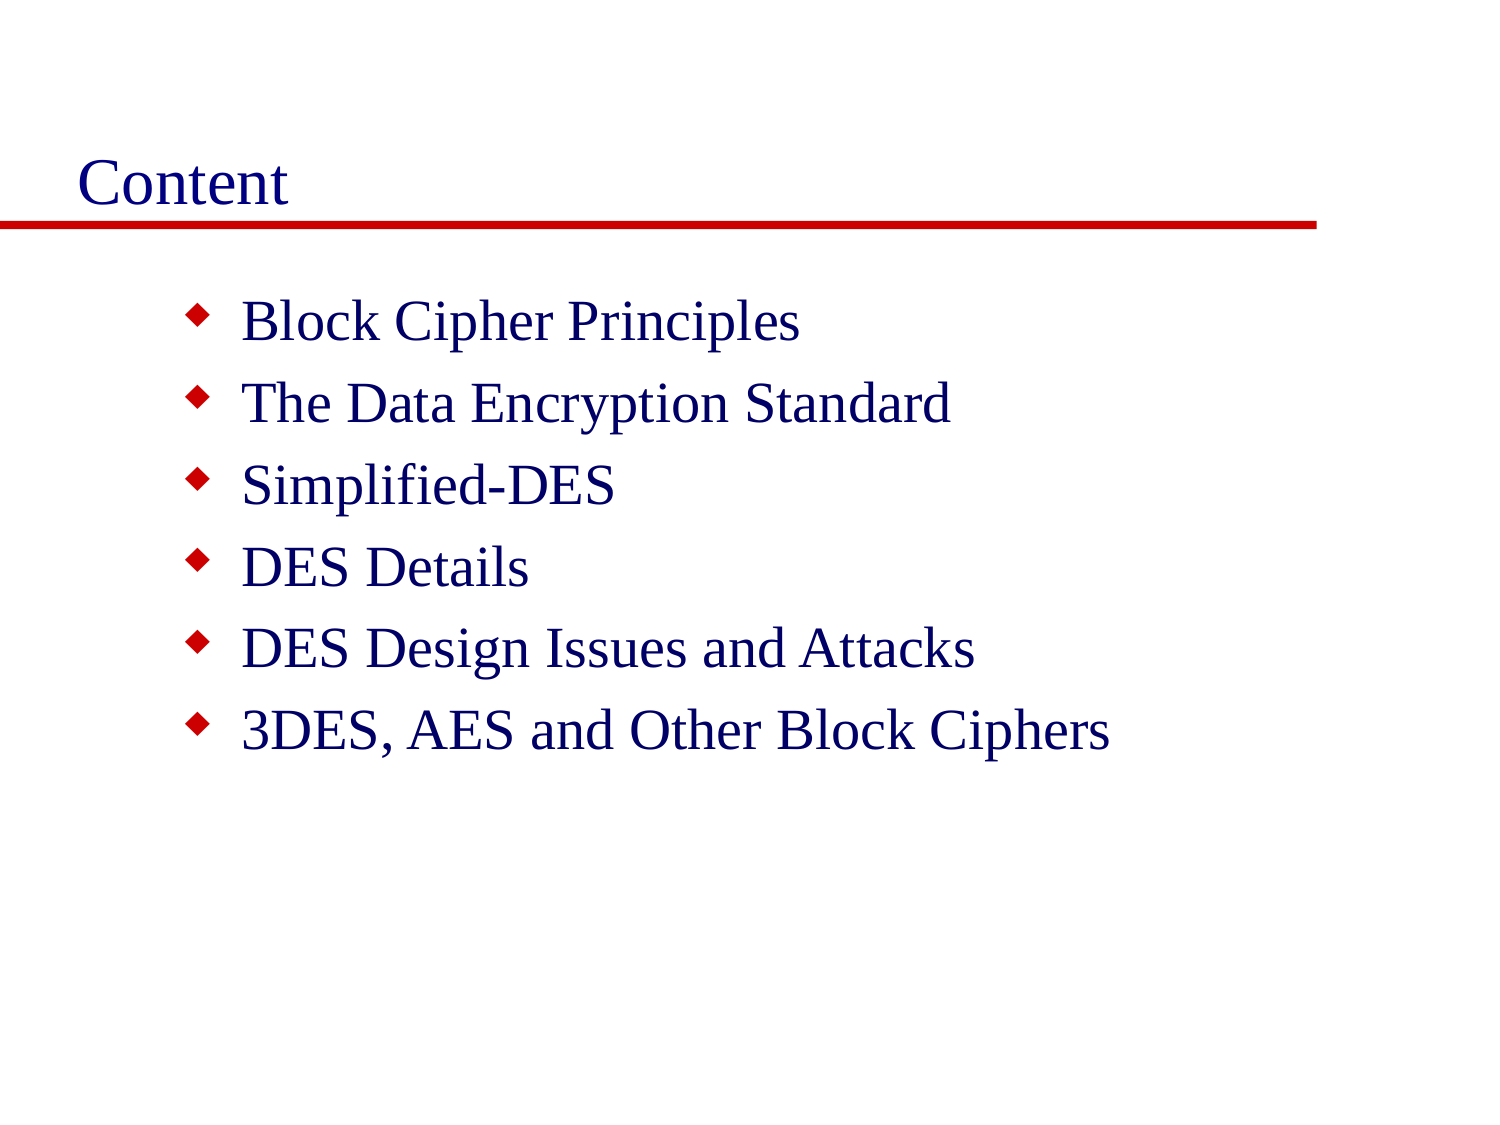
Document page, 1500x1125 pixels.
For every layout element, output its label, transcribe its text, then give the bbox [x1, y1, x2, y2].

list Block Cipher Principles The Data Encryption Standard Simplified-DES DES Details DES Design Issues and Attacks 3DES, AES and Other Block Ciphers [169, 274, 1438, 951]
title Content [62, 43, 1338, 226]
